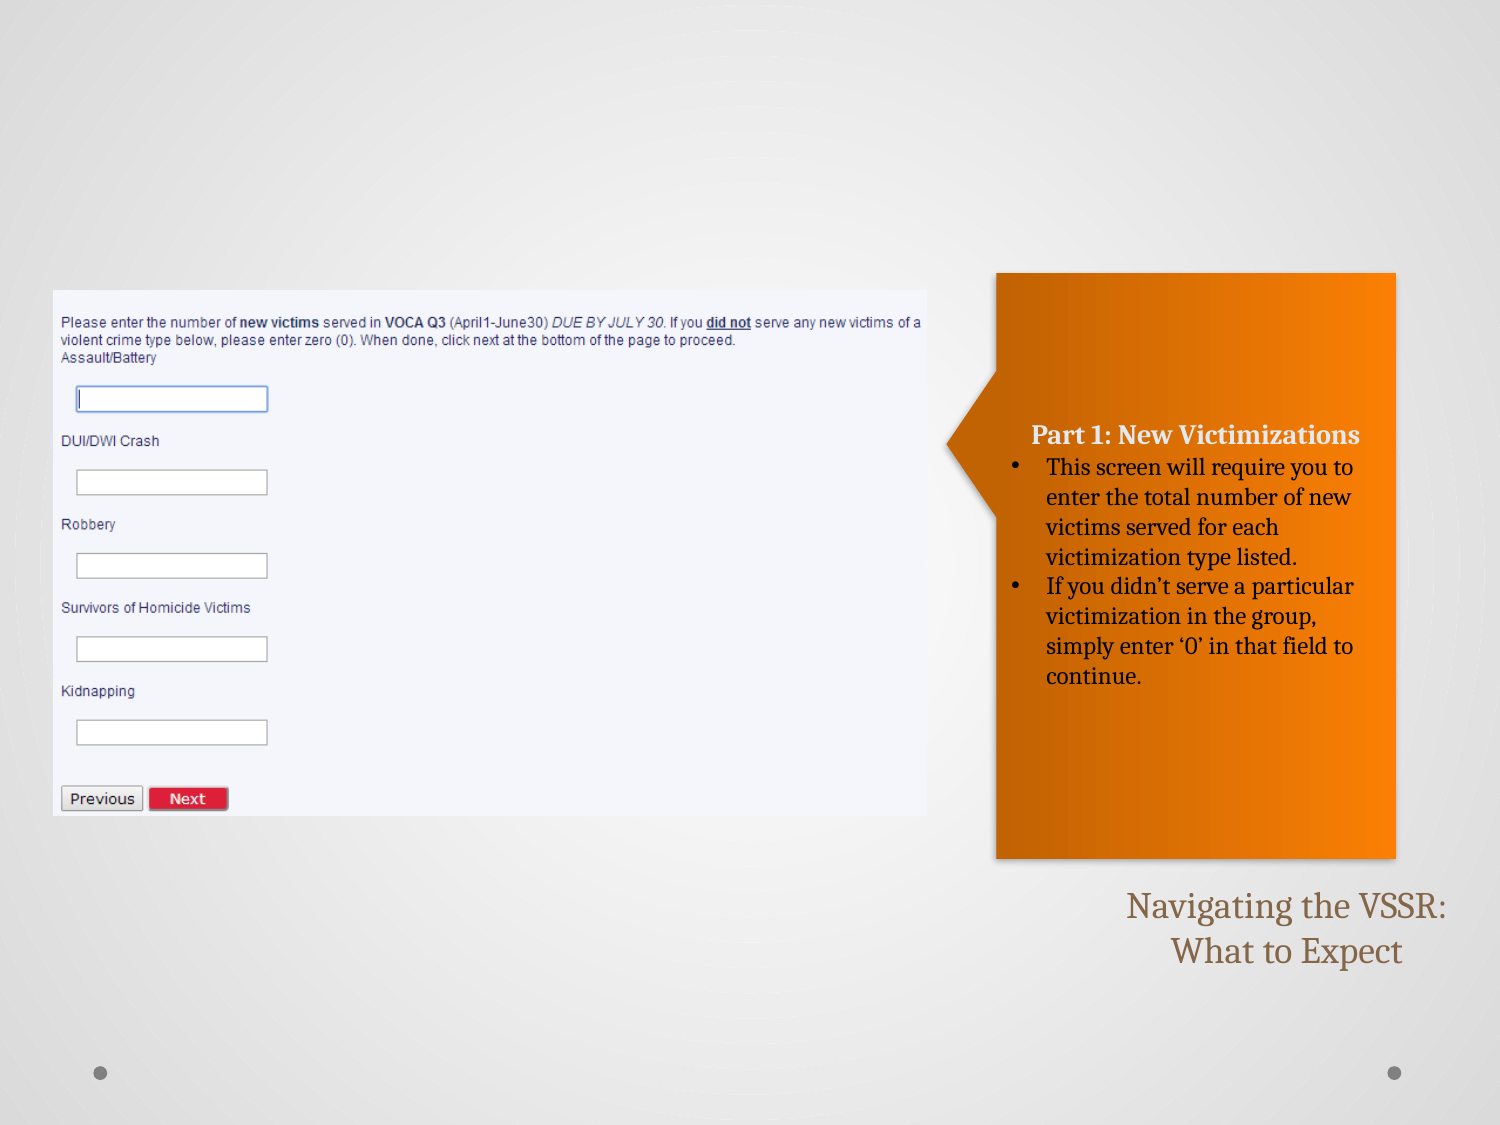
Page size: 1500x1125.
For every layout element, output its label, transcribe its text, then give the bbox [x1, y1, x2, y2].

text_box Navigating the VSSR: What to Expect [1073, 873, 1500, 978]
text_box [946, 273, 1396, 517]
text_box [996, 698, 1396, 860]
picture [52, 290, 927, 816]
text_box Part 1: New Victimizations This screen will require you to enter the total number of new victims served for each victimization type listed. If you didn’t serve a particular victimization in the group, simply enter ‘0’ in that field to continue. [996, 409, 1396, 698]
